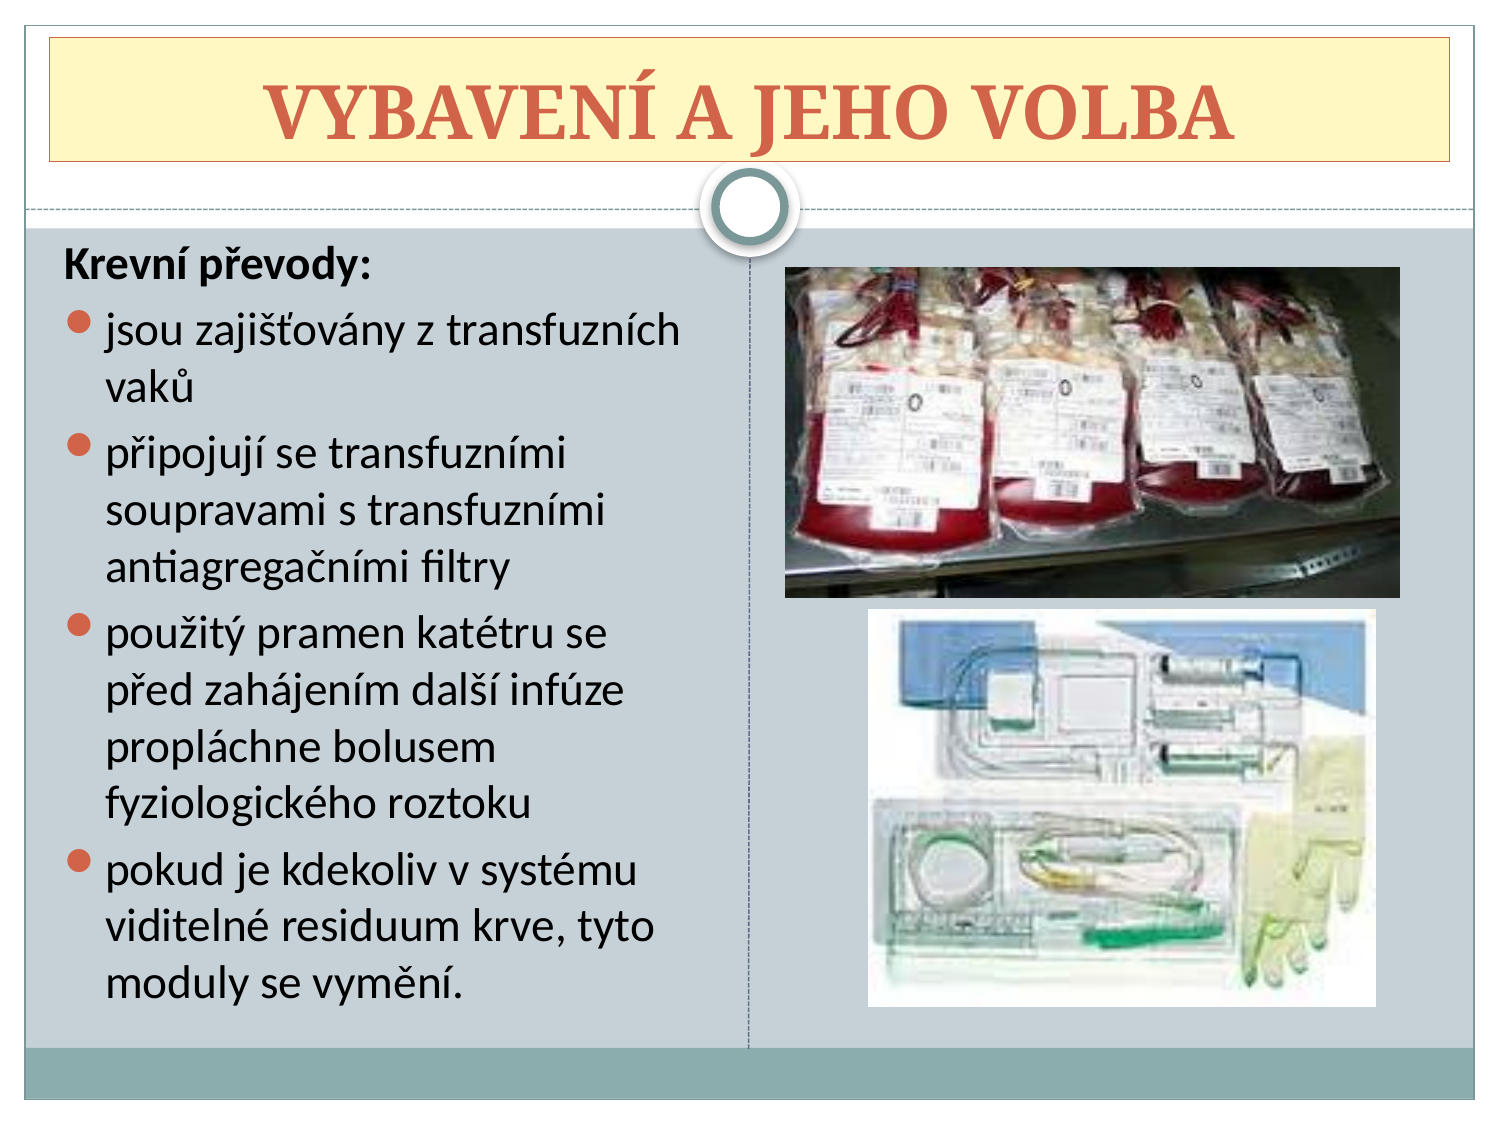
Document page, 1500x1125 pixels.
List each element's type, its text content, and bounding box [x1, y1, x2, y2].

title VYBAVENÍ A JEHO VOLBA [49, 37, 1450, 162]
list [785, 266, 1400, 599]
picture [867, 609, 1377, 1007]
list Krevní převody: jsou zajišťovány z transfuzních vaků připojují se transfuzními soupravami s transfuzními antiagregačními filtry použitý pramen katétru se před zahájením další infúze propláchne bolusem fyziologického roztoku pokud je kdekoliv v systému viditelné residuum krve, tyto moduly se vymění. [49, 224, 715, 1024]
